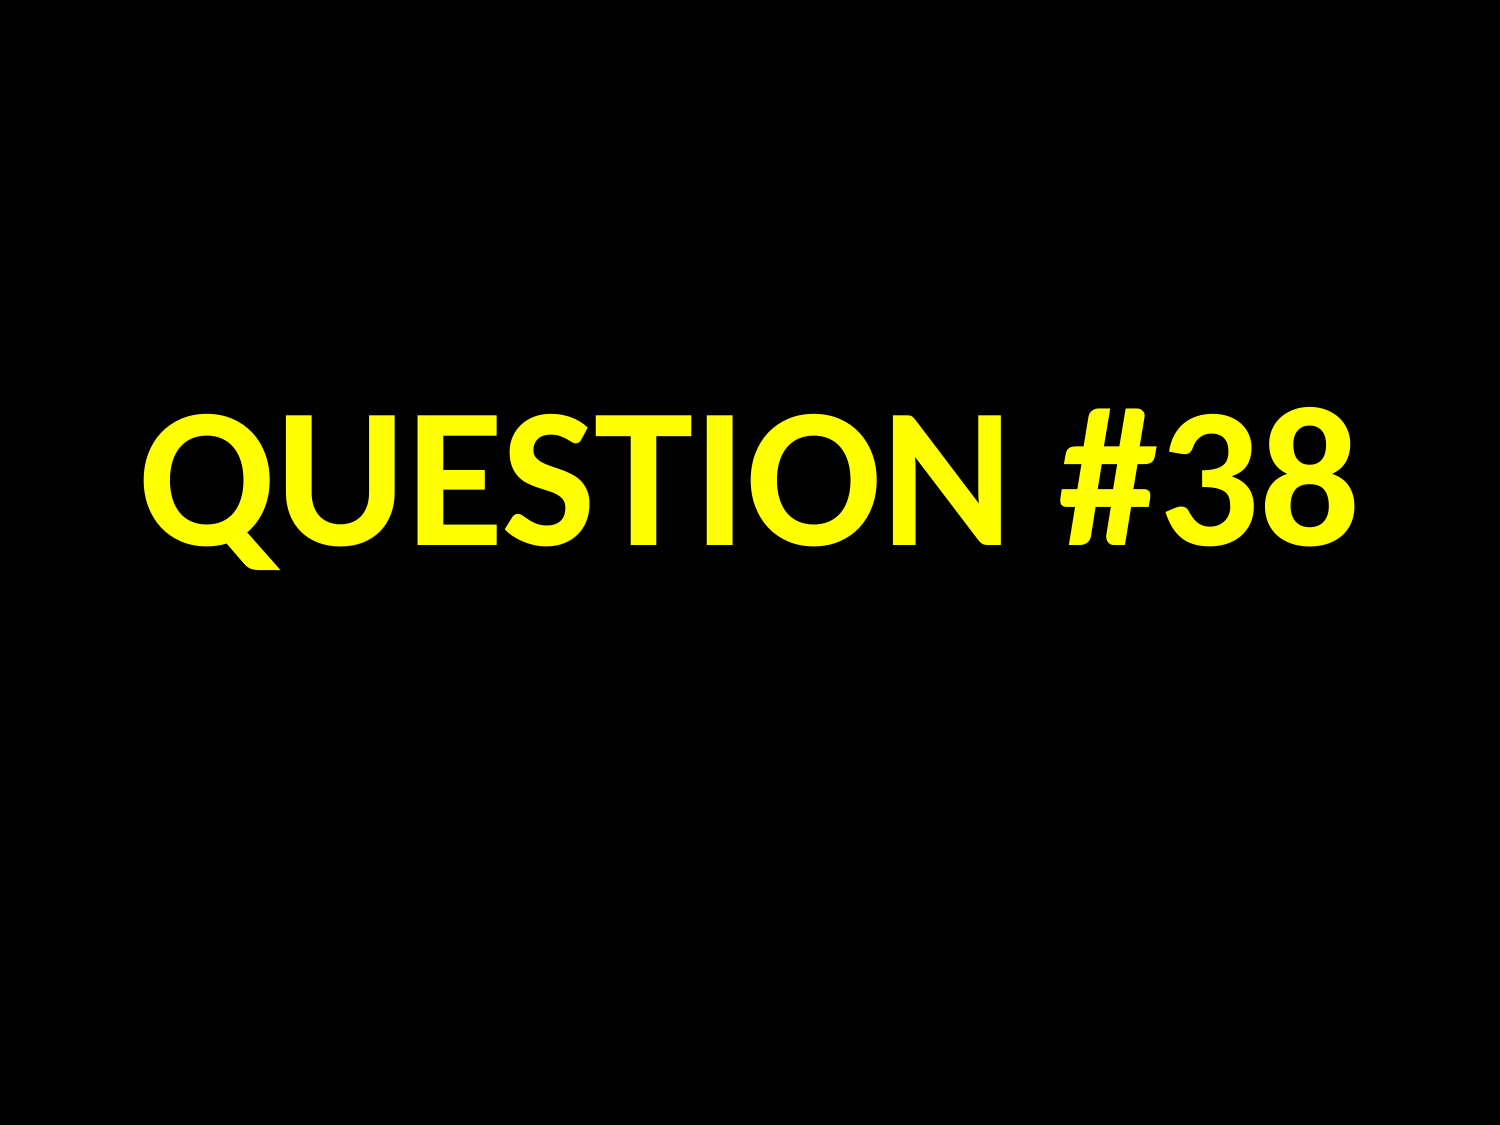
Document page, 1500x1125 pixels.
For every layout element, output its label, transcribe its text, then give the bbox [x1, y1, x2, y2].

title Question #38 [75, 45, 1425, 886]
